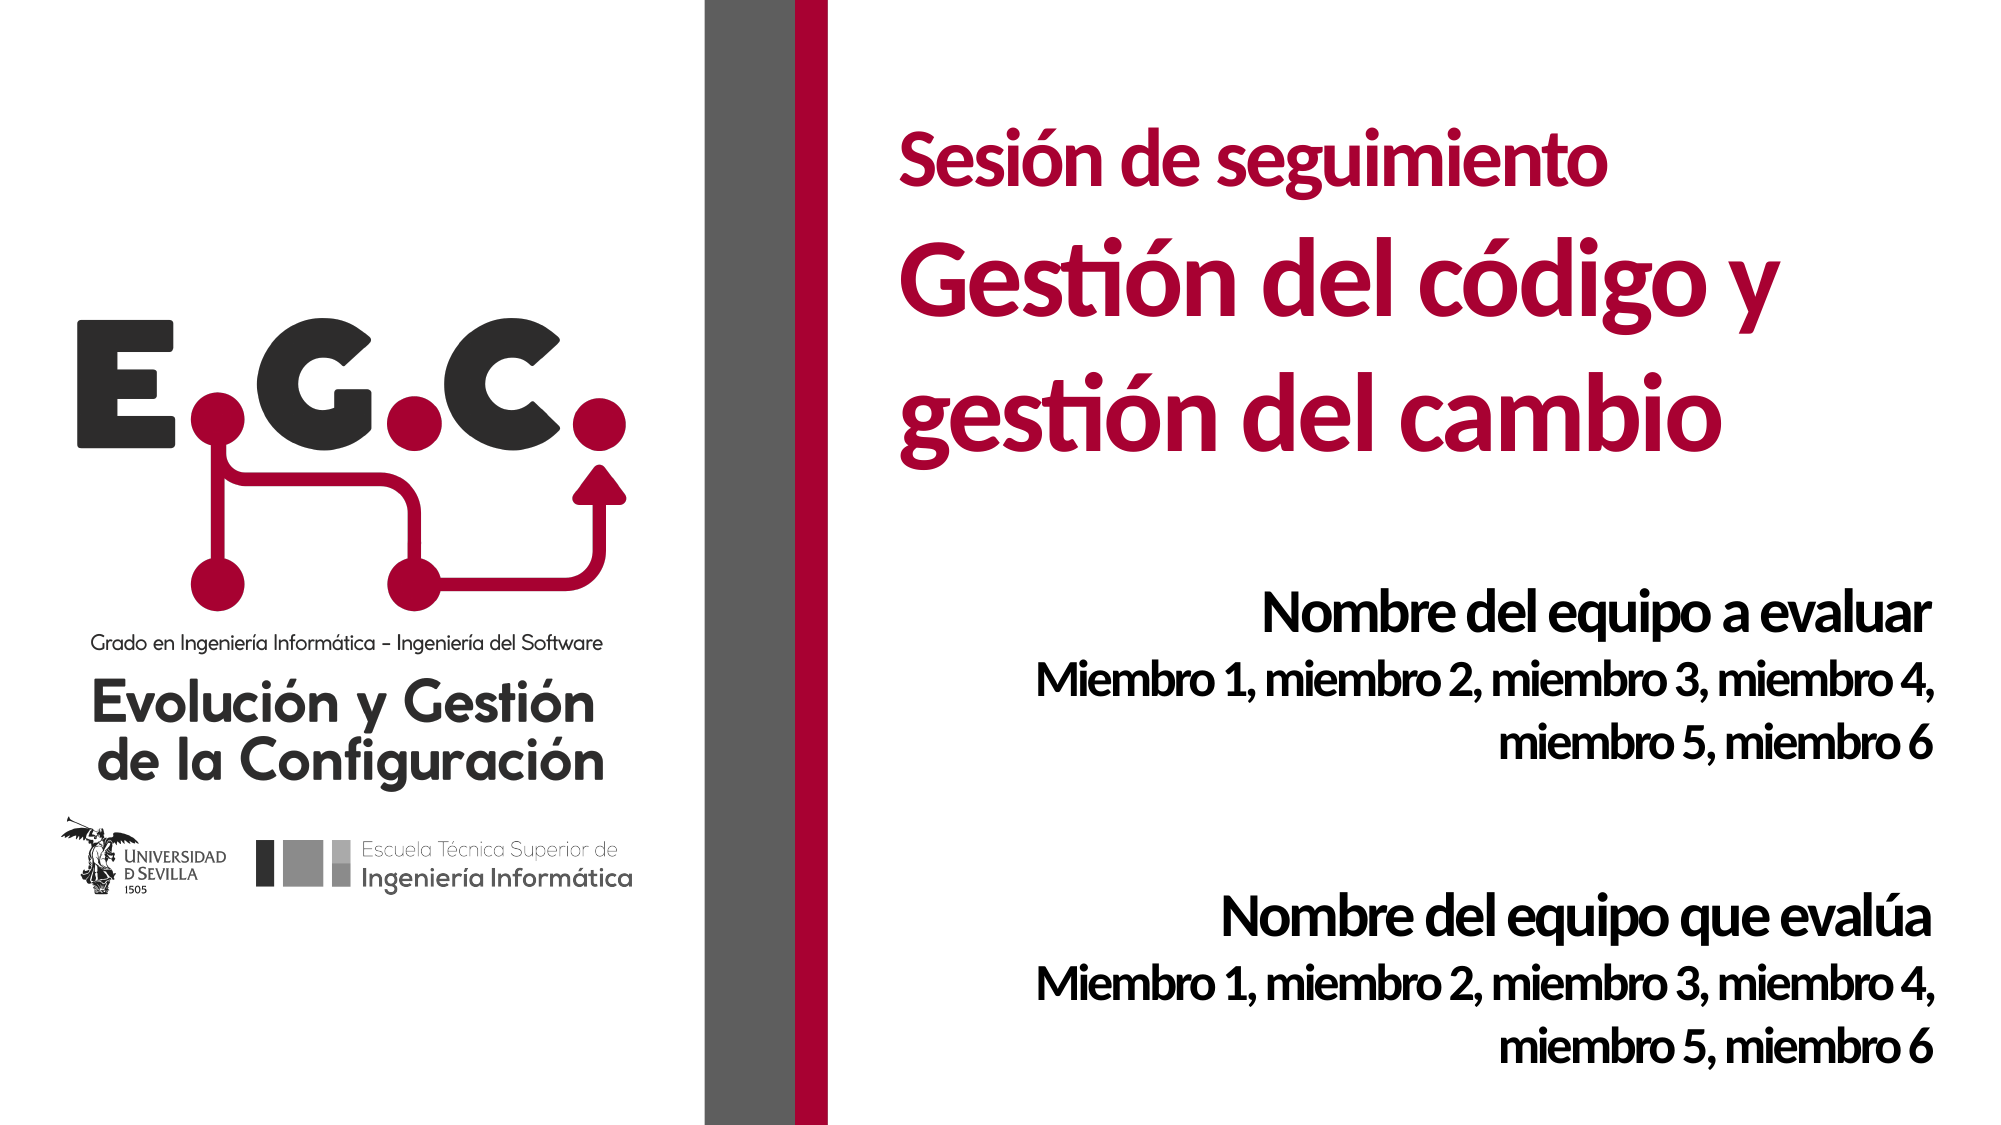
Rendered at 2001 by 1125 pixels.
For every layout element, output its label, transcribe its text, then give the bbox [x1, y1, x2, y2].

text_box [793, 0, 829, 1125]
picture [255, 839, 632, 896]
text_box Nombre del equipo a evaluar Miembro 1, miembro 2, miembro 3, miembro 4, miembro 5, miembro 6 [883, 562, 1949, 778]
text_box Sesión de seguimiento Gestión del código y gestión del cambio [883, 96, 1949, 481]
text_box [703, 0, 793, 1125]
picture [10, 290, 683, 905]
text_box Nombre del equipo que evalúa Miembro 1, miembro 2, miembro 3, miembro 4, miembro 5, miembro 6 [883, 866, 1949, 1082]
